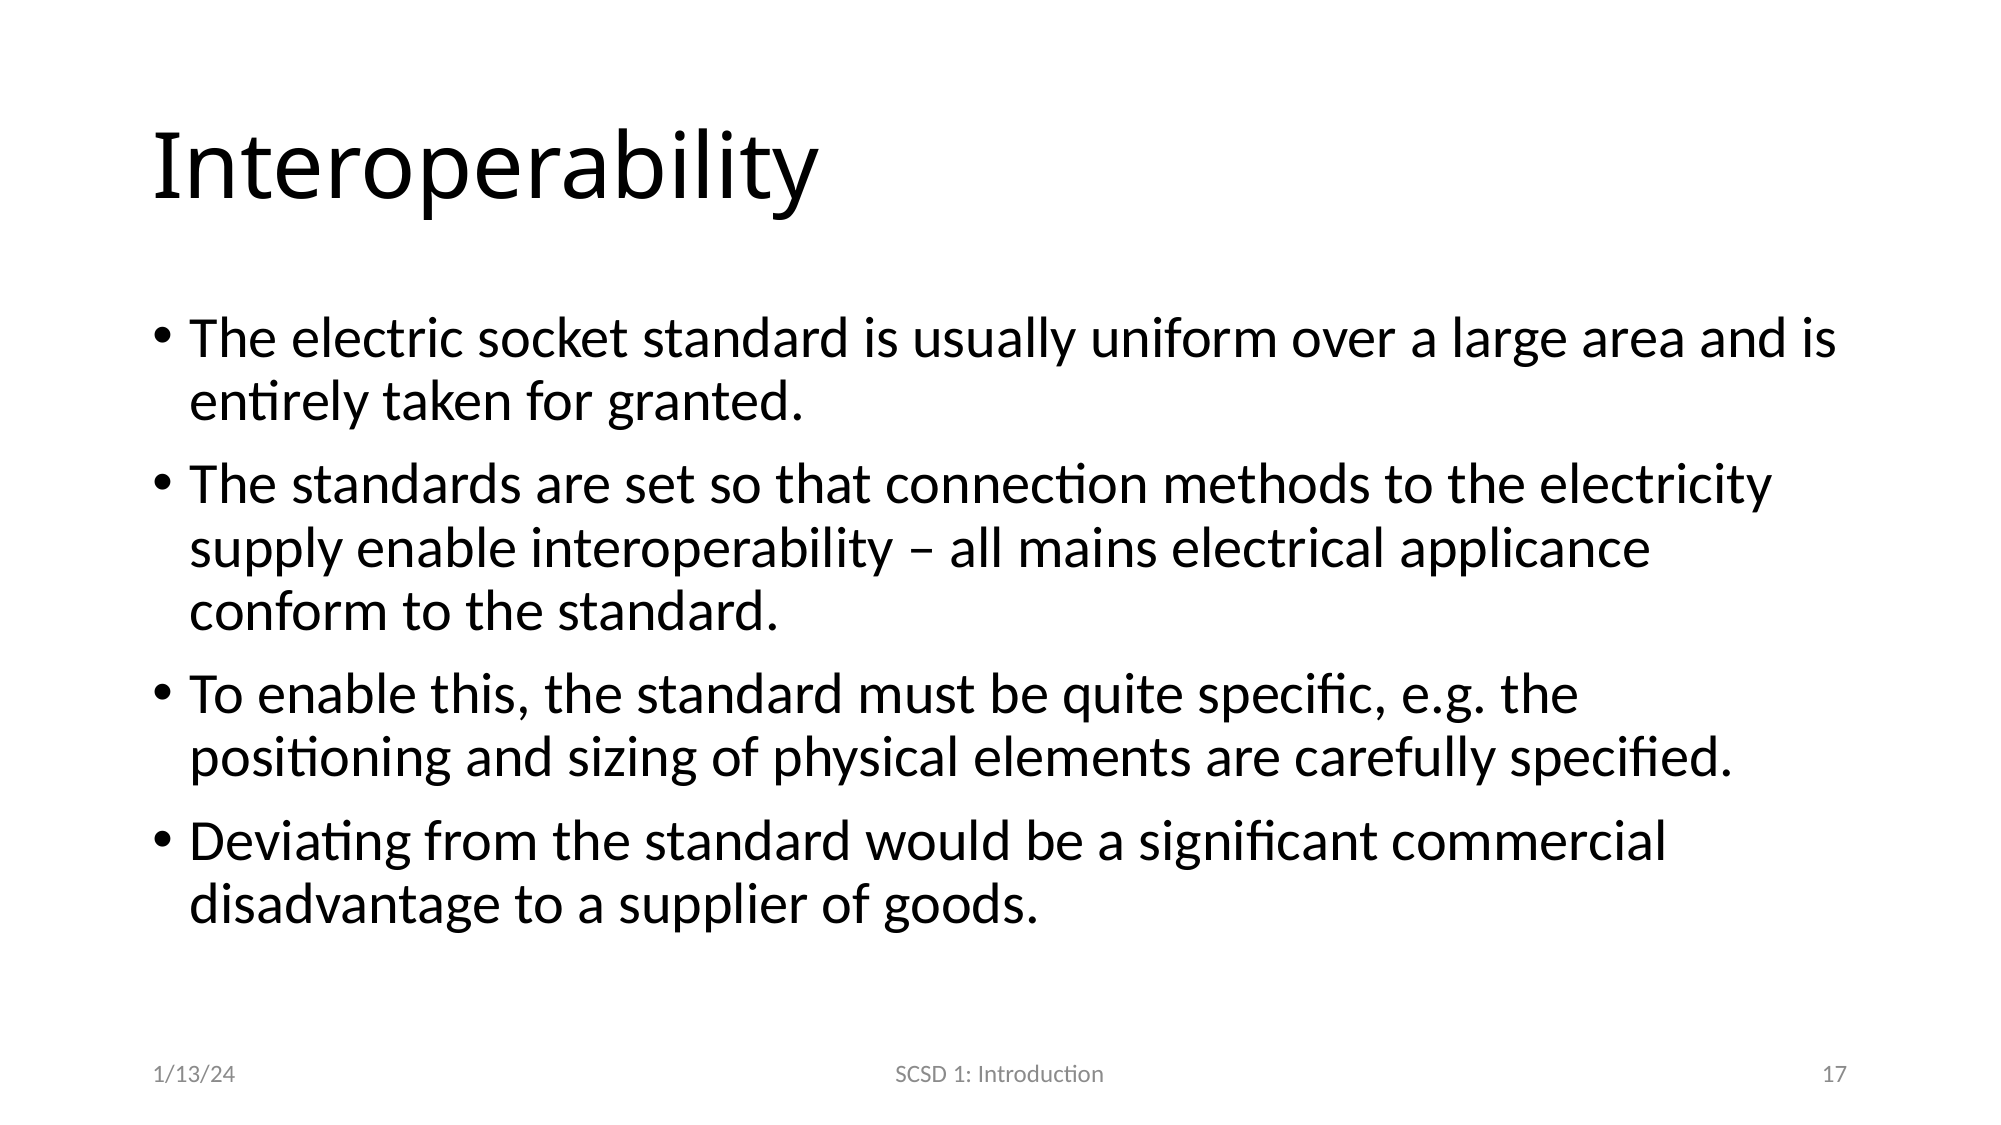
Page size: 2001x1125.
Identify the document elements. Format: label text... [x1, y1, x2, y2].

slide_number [137, 1042, 588, 1103]
footer SCSD 1: Introduction [662, 1042, 1338, 1103]
list The electric socket standard is usually uniform over a large area and is entirely taken for granted. The standards are set so that connection methods to the electricity supply enable interoperability – all mains electrical applicance conform to the standard. To enable this, the standard must be quite specific, e.g. the positioning and sizing of physical elements are carefully specified. Deviating from the standard would be a significant commercial disadvantage to a supplier of goods. [137, 299, 1863, 1014]
title Interoperability [137, 59, 1863, 278]
slide_number 17 [1412, 1042, 1863, 1103]
